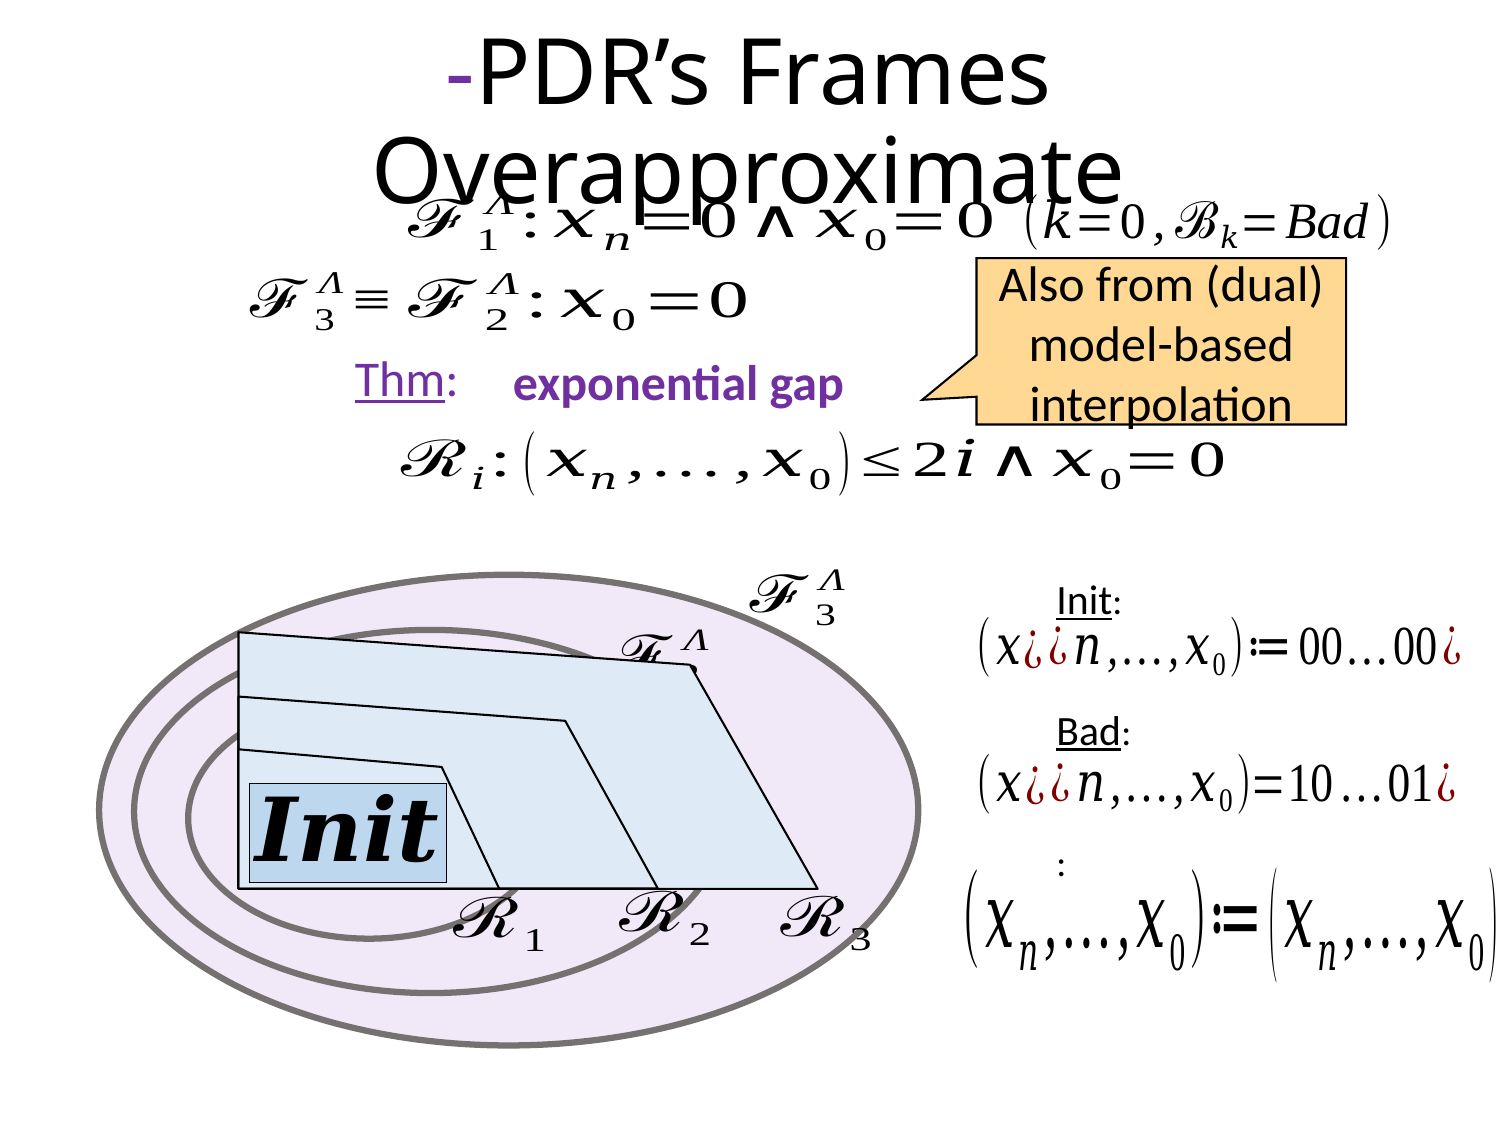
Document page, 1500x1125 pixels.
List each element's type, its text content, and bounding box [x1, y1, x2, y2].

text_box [188, 678, 591, 939]
text_box Thm: [340, 339, 486, 414]
text_box Bad: [1041, 696, 1252, 761]
text_box Init: [1041, 565, 1252, 631]
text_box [99, 560, 919, 1046]
text_box Also from (dual) model-based interpolation [919, 257, 1348, 426]
